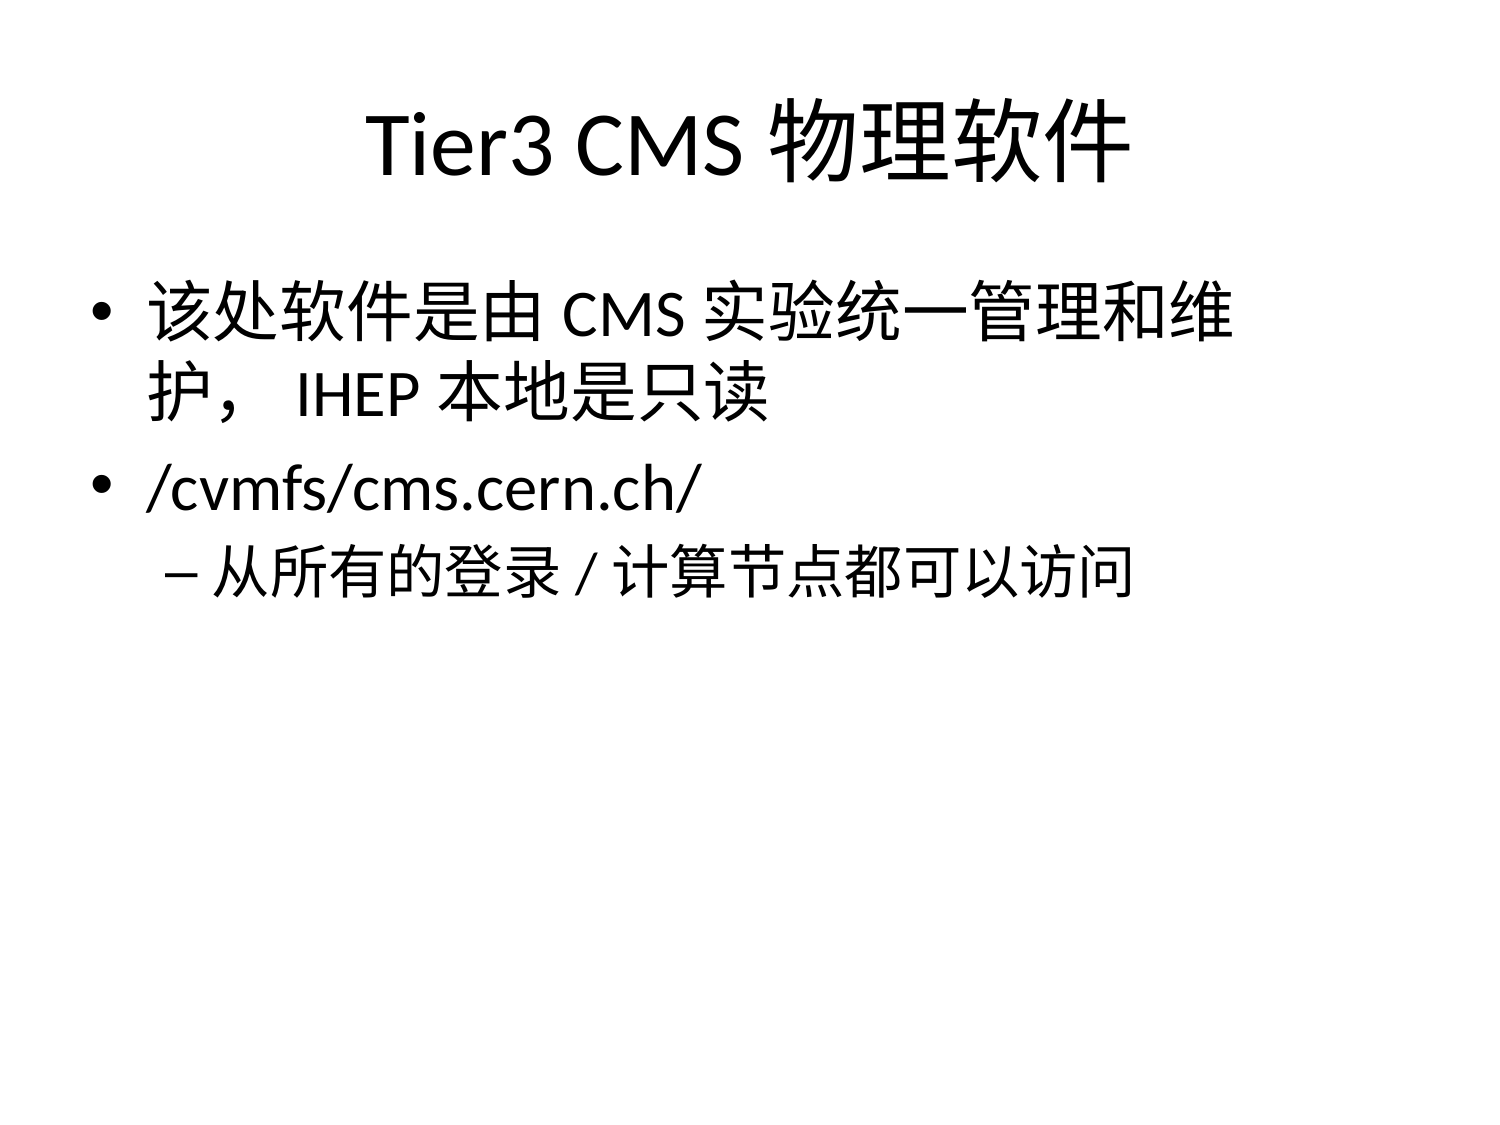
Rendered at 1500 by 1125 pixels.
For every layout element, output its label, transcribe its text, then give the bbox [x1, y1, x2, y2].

list 该处软件是由CMS实验统一管理和维护，IHEP本地是只读 /cvmfs/cms.cern.ch/ 从所有的登录/计算节点都可以访问 [75, 262, 1425, 1005]
title Tier3 CMS物理软件 [75, 45, 1425, 233]
